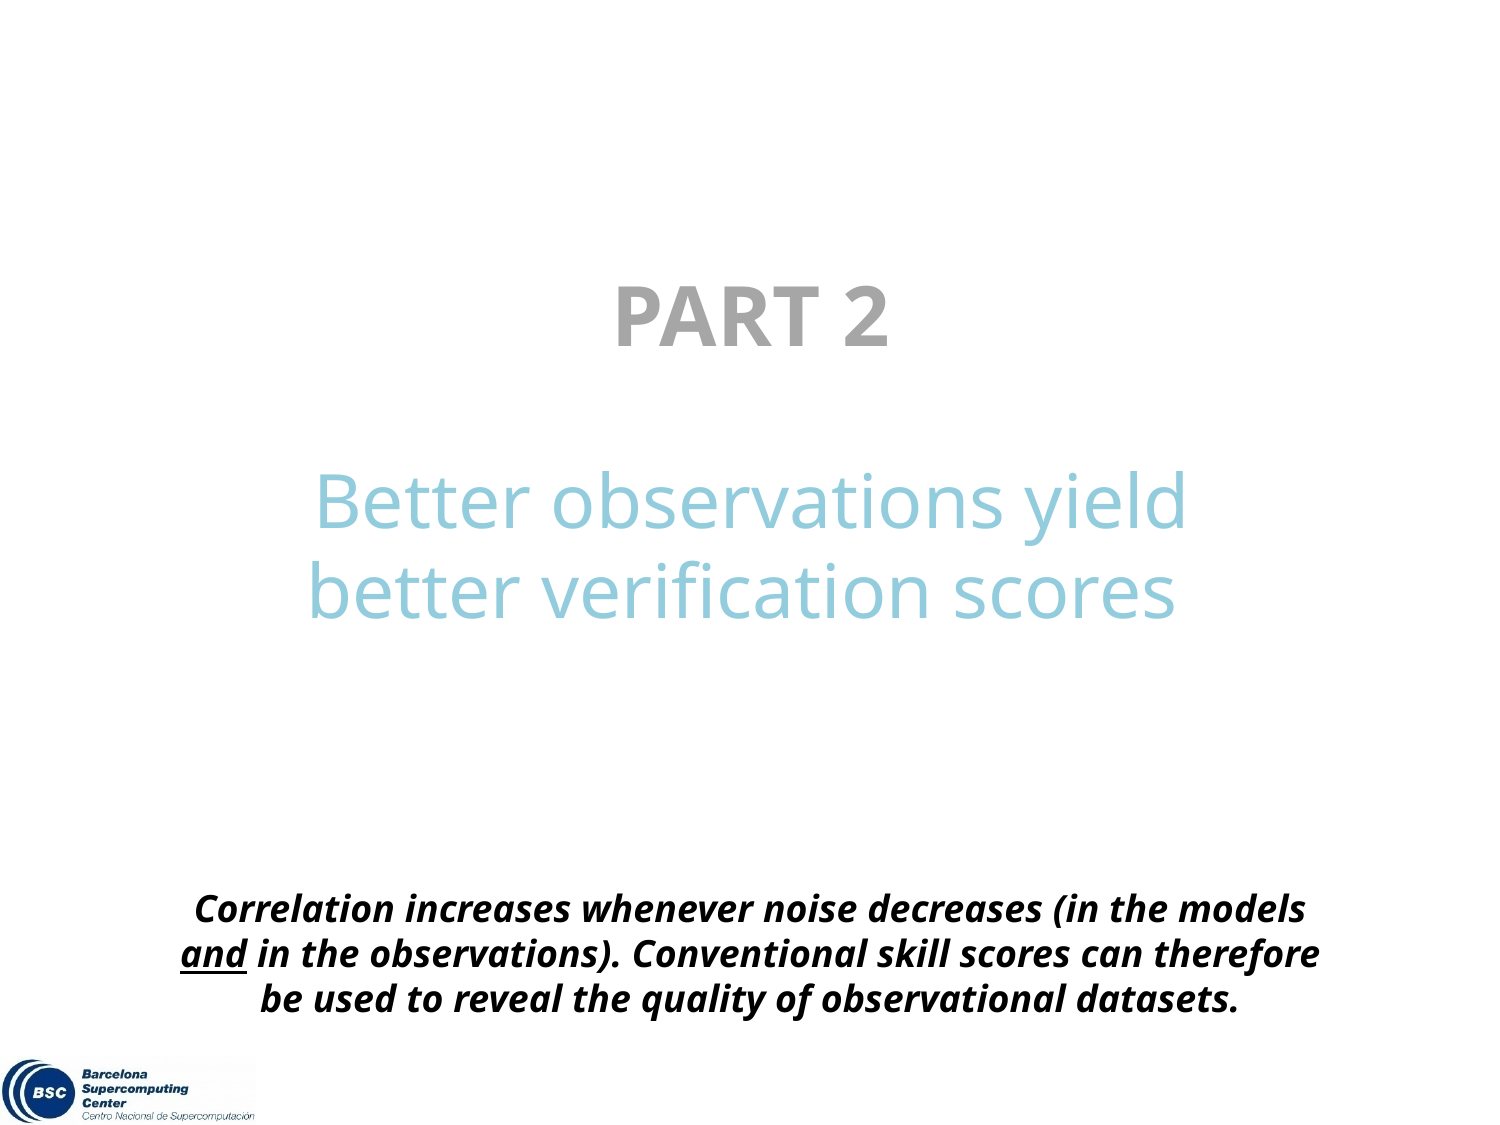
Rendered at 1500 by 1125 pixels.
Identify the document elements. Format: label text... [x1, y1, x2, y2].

text_box Correlation increases whenever noise decreases (in the models and in the observations). Conventional skill scores can therefore be used to reveal the quality of observational datasets. [145, 878, 1357, 1028]
text_box Better observations yield better verification scores [286, 446, 1218, 642]
text_box PART 2 [567, 255, 934, 371]
picture [0, 1056, 256, 1125]
